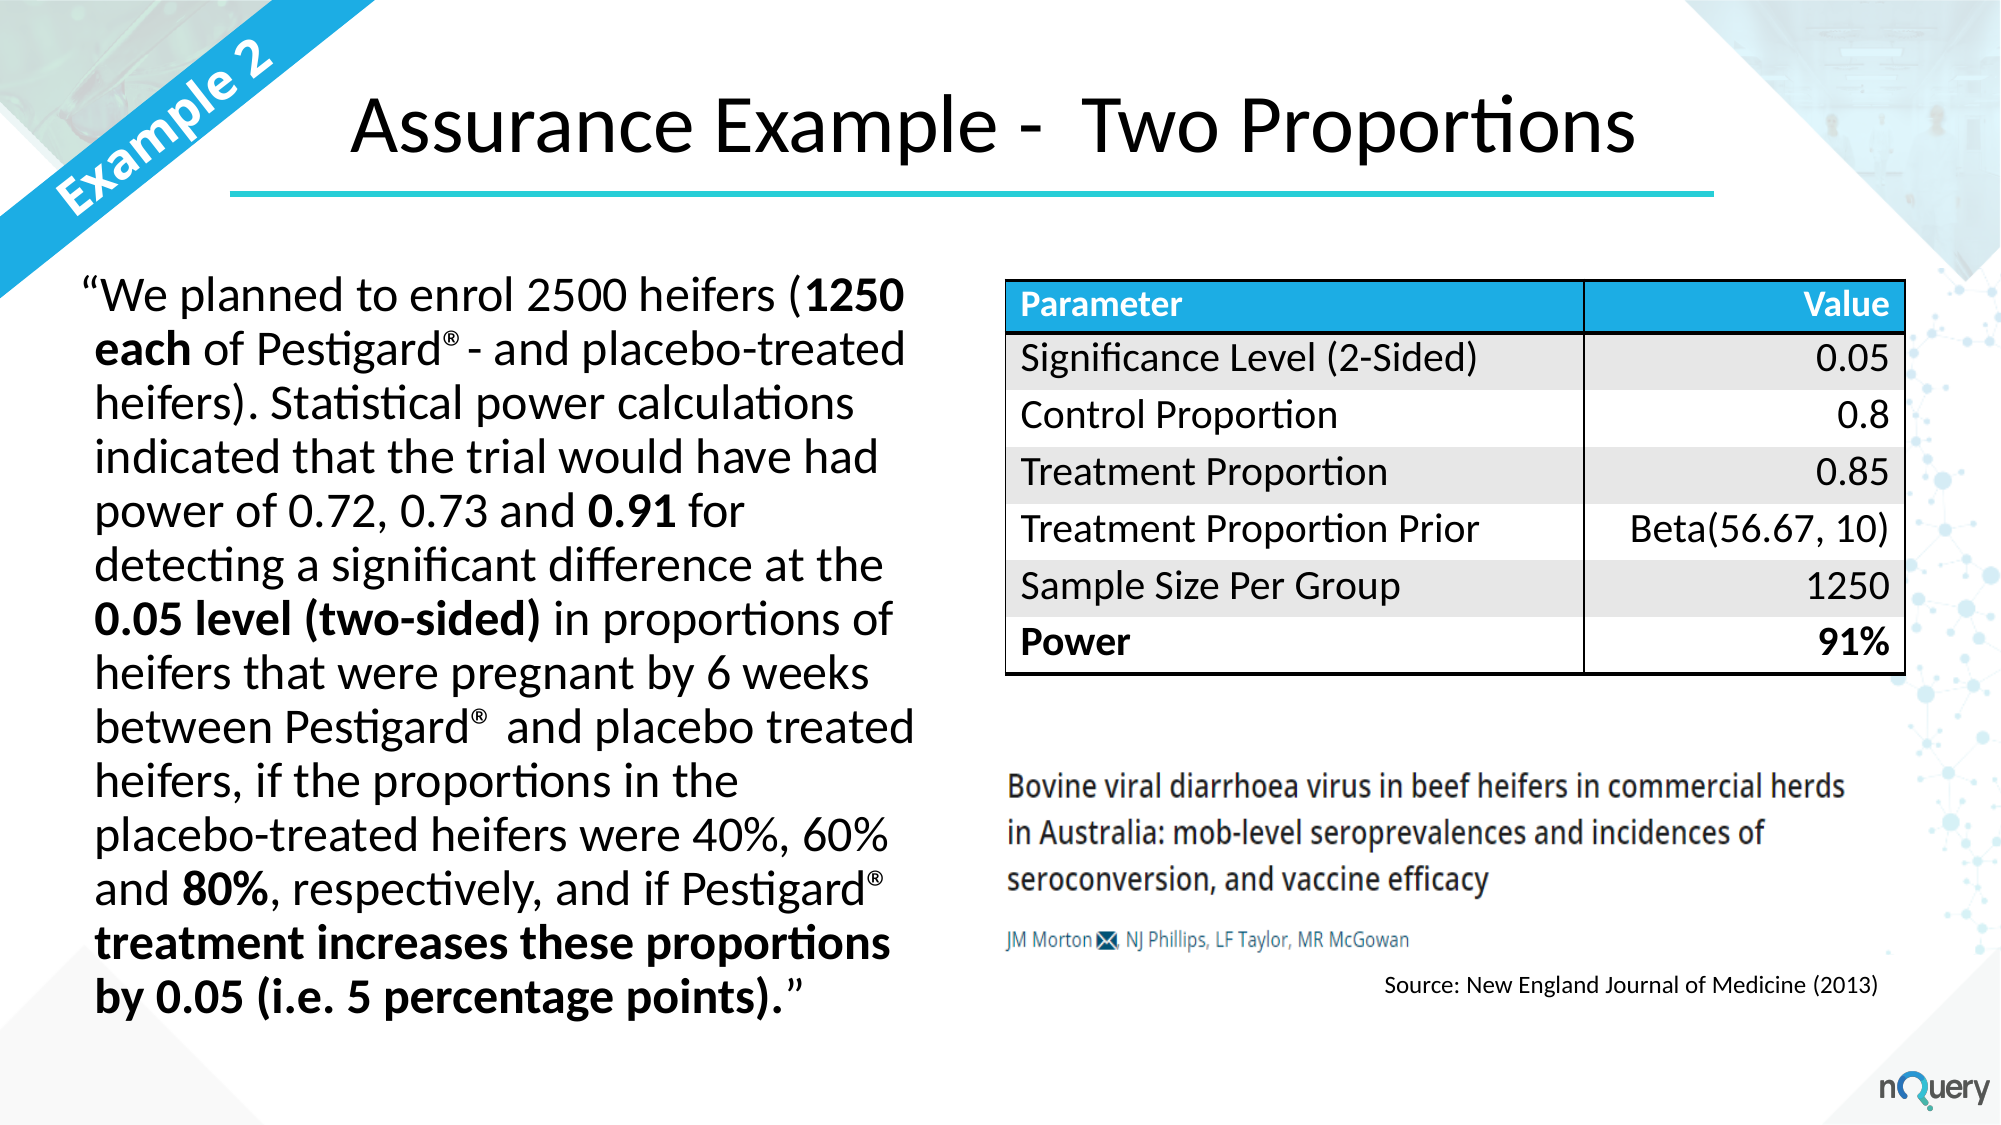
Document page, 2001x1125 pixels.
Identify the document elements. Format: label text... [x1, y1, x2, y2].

table_cell 0.05 [1585, 335, 1904, 390]
table_cell Sample Size Per Group [1006, 560, 1583, 617]
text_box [0, 0, 376, 299]
table_cell Significance Level (2-Sided) [1006, 335, 1583, 390]
text_box Assurance Example - Two Proportions [382, 62, 1816, 177]
text_box Source: New England Journal of Medicine (2013) [1156, 961, 1894, 1006]
table_cell Treatment Proportion Prior [1006, 504, 1583, 560]
table_cell Beta(56.67, 10) [1585, 504, 1904, 560]
table_cell Treatment Proportion [1006, 447, 1583, 504]
table_cell 0.8 [1585, 390, 1904, 447]
table_cell 0.85 [1585, 447, 1904, 504]
picture [999, 757, 1858, 957]
table_cell Power [1006, 617, 1583, 672]
table_cell Control Proportion [1006, 390, 1583, 447]
table_cell 91% [1585, 617, 1904, 672]
picture [1866, 1052, 2001, 1125]
table_header Value [1585, 282, 1904, 331]
table_header Parameter [1006, 282, 1583, 331]
table_cell 1250 [1585, 560, 1904, 617]
list “We planned to enrol 2500 heifers (1250 each of Pestigard®- and placebo-treated heifers). Statistical power calculations indicated that the trial would have had power of 0.72, 0.73 and 0.91 for detecting a significant difference at the 0.05 level (two-sided) in proportions of heifers that were pregnant by 6 weeks between Pestigard® and placebo treated heifers, if the proportions in the placebo-treated heifers were 40%, 60% and 80%, respectively, and if Pestigard® treatment increases these proportions by 0.05 (i.e. 5 percentage points).” [71, 261, 929, 1005]
